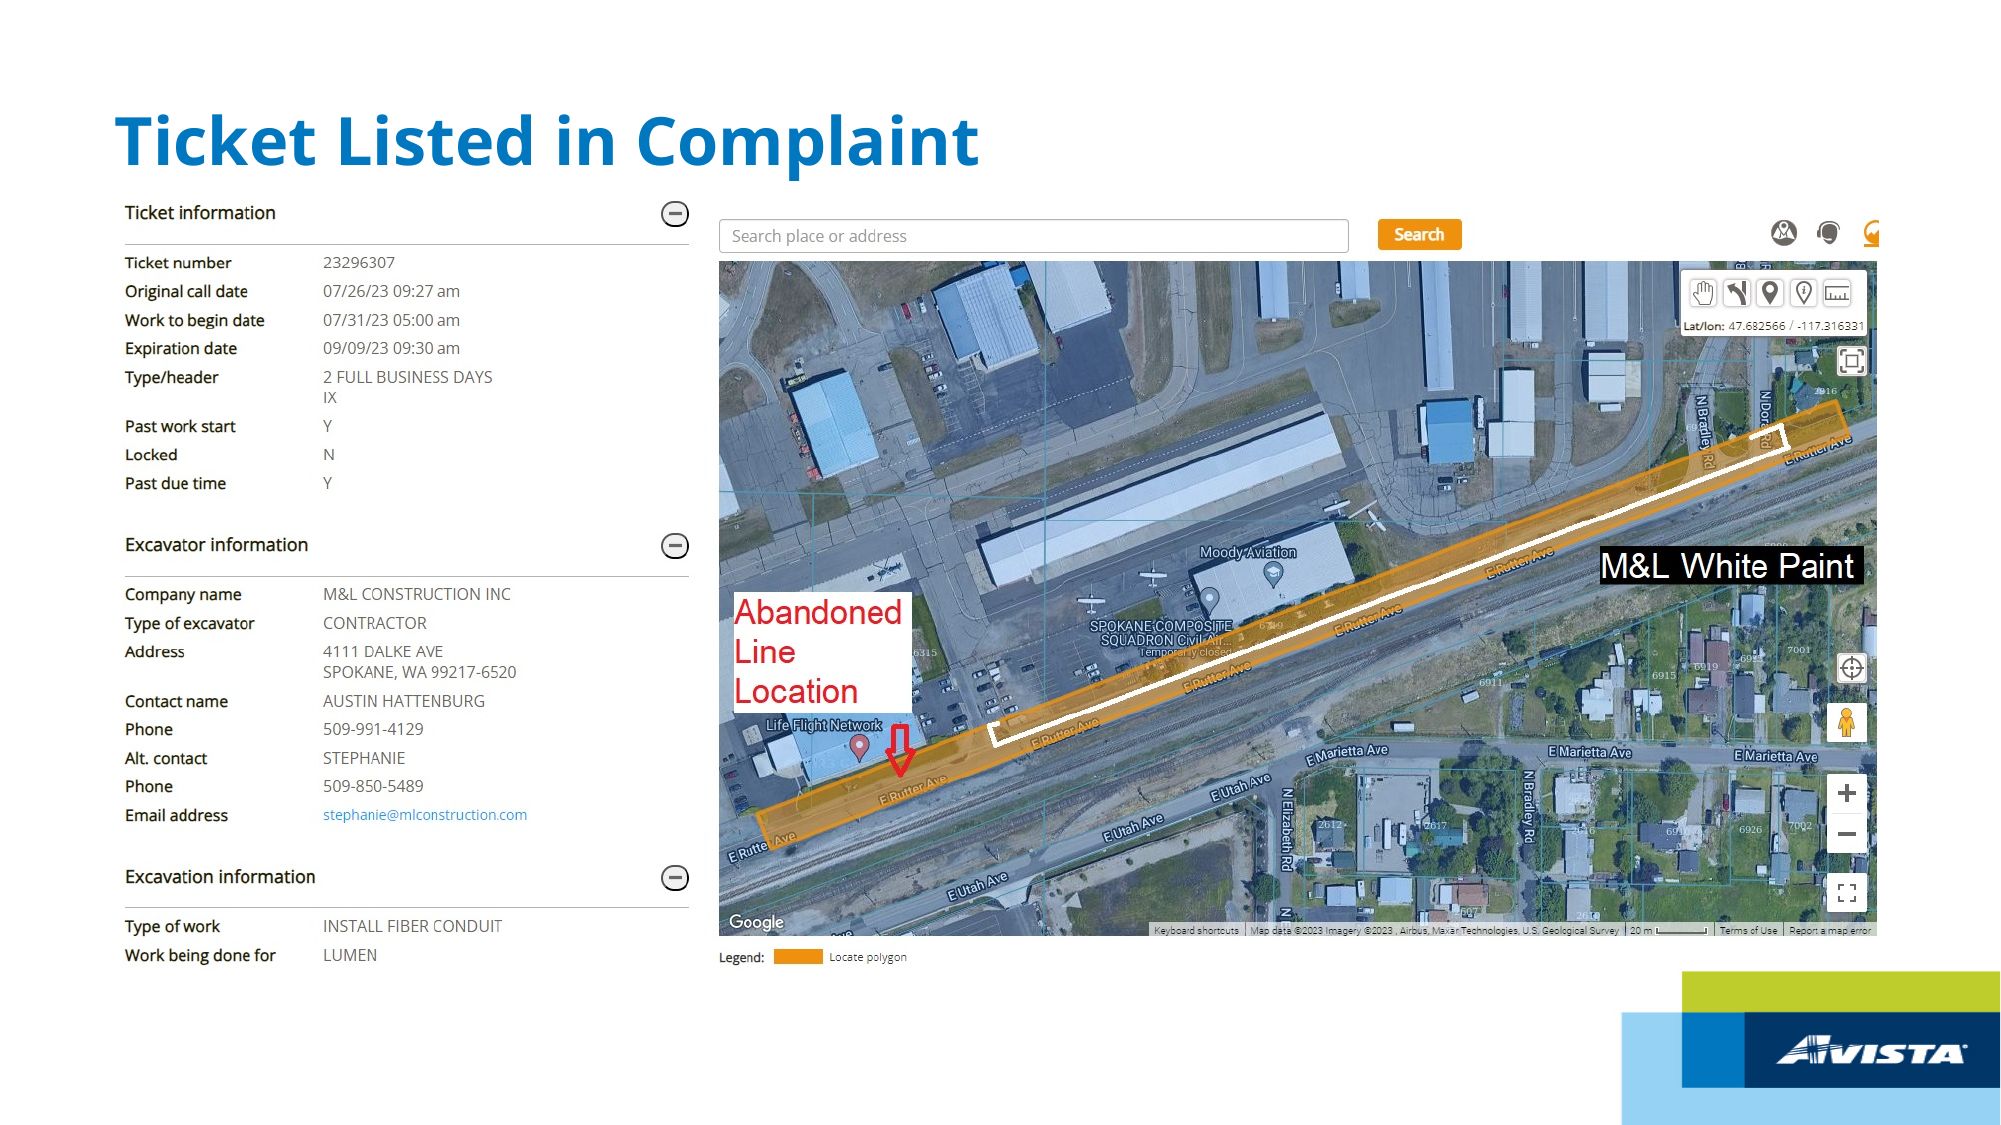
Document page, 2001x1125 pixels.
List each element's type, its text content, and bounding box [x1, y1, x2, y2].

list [121, 200, 1879, 970]
picture [0, 0, 2001, 1125]
title Ticket Listed in Complaint [99, 44, 1901, 233]
